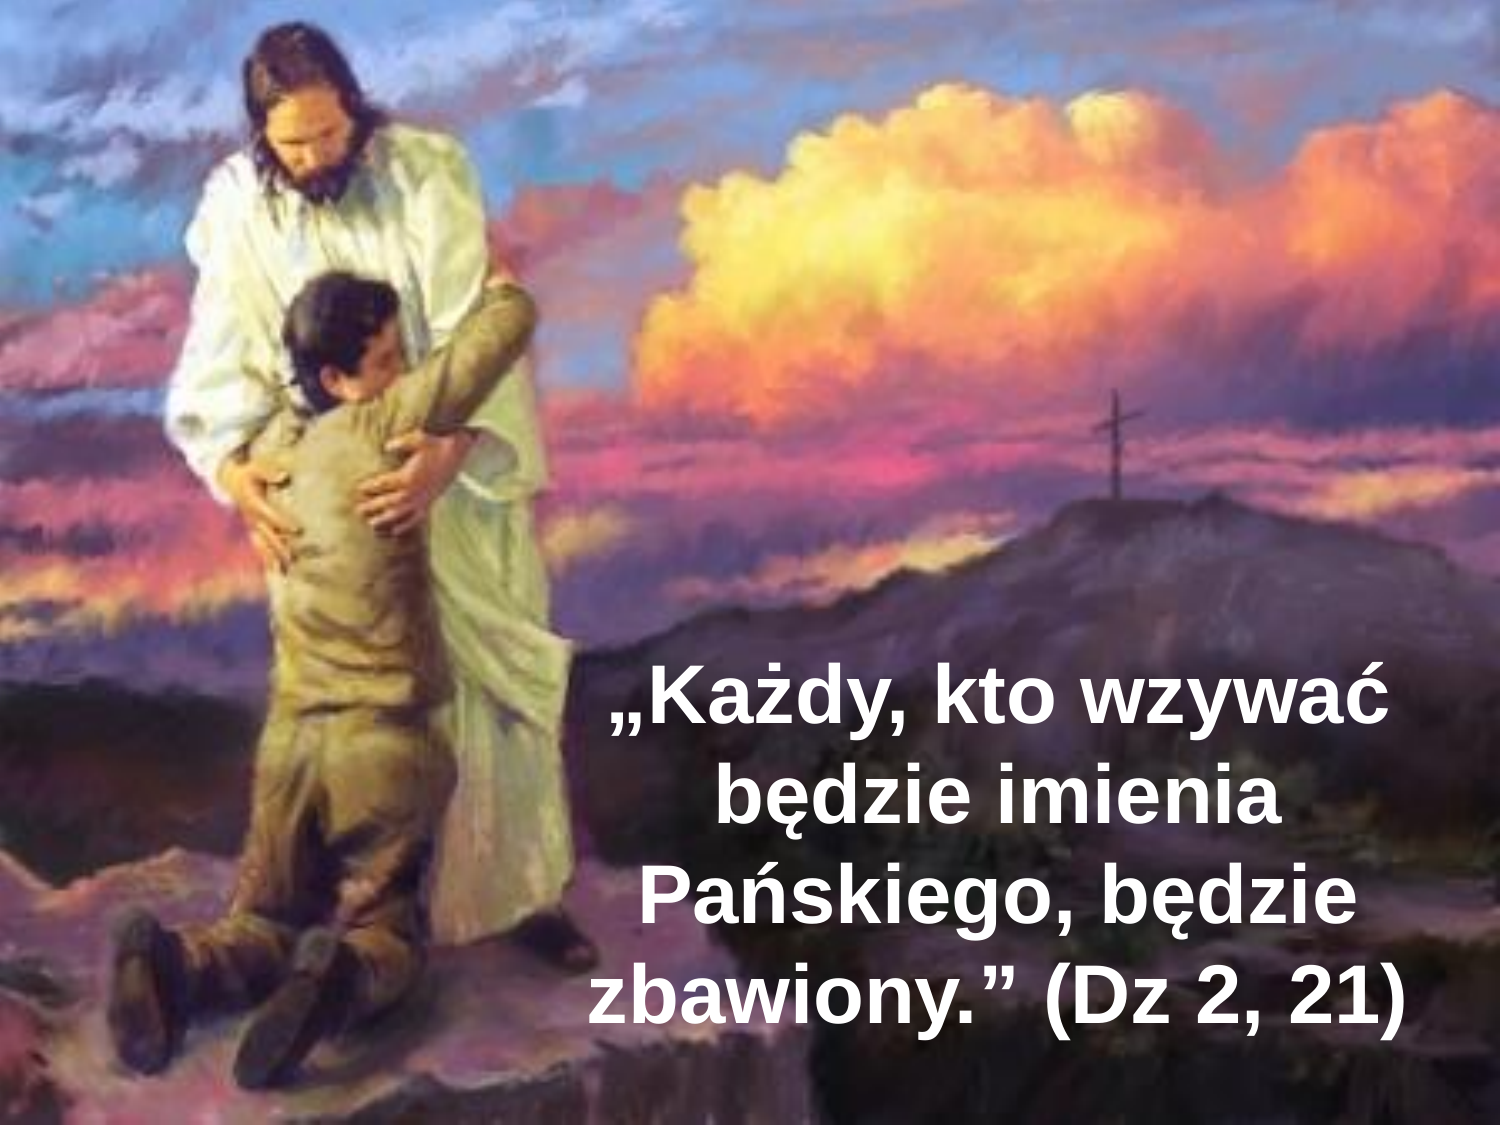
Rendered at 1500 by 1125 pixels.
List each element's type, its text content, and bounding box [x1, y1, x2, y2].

picture [0, 0, 1500, 1125]
text_box „Każdy, kto wzywać będzie imienia Pańskiego, będzie zbawiony.” (Dz 2, 21) [560, 633, 1436, 1048]
